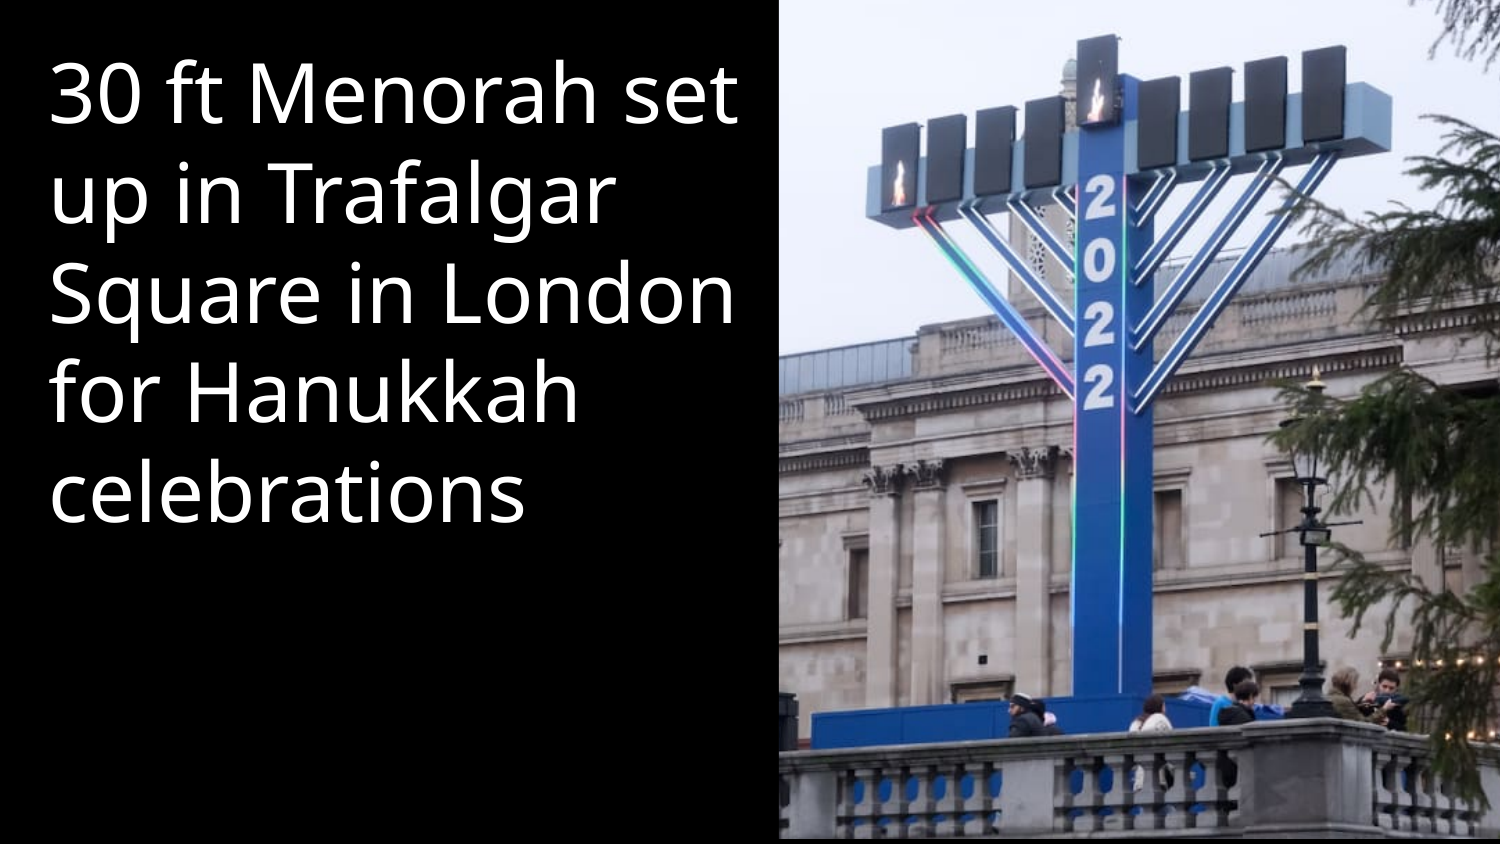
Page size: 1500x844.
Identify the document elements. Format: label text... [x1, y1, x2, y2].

subtitle 30 ft Menorah set up in Trafalgar Square in London for Hanukkah celebrations [37, 34, 773, 822]
picture [778, 0, 1500, 839]
